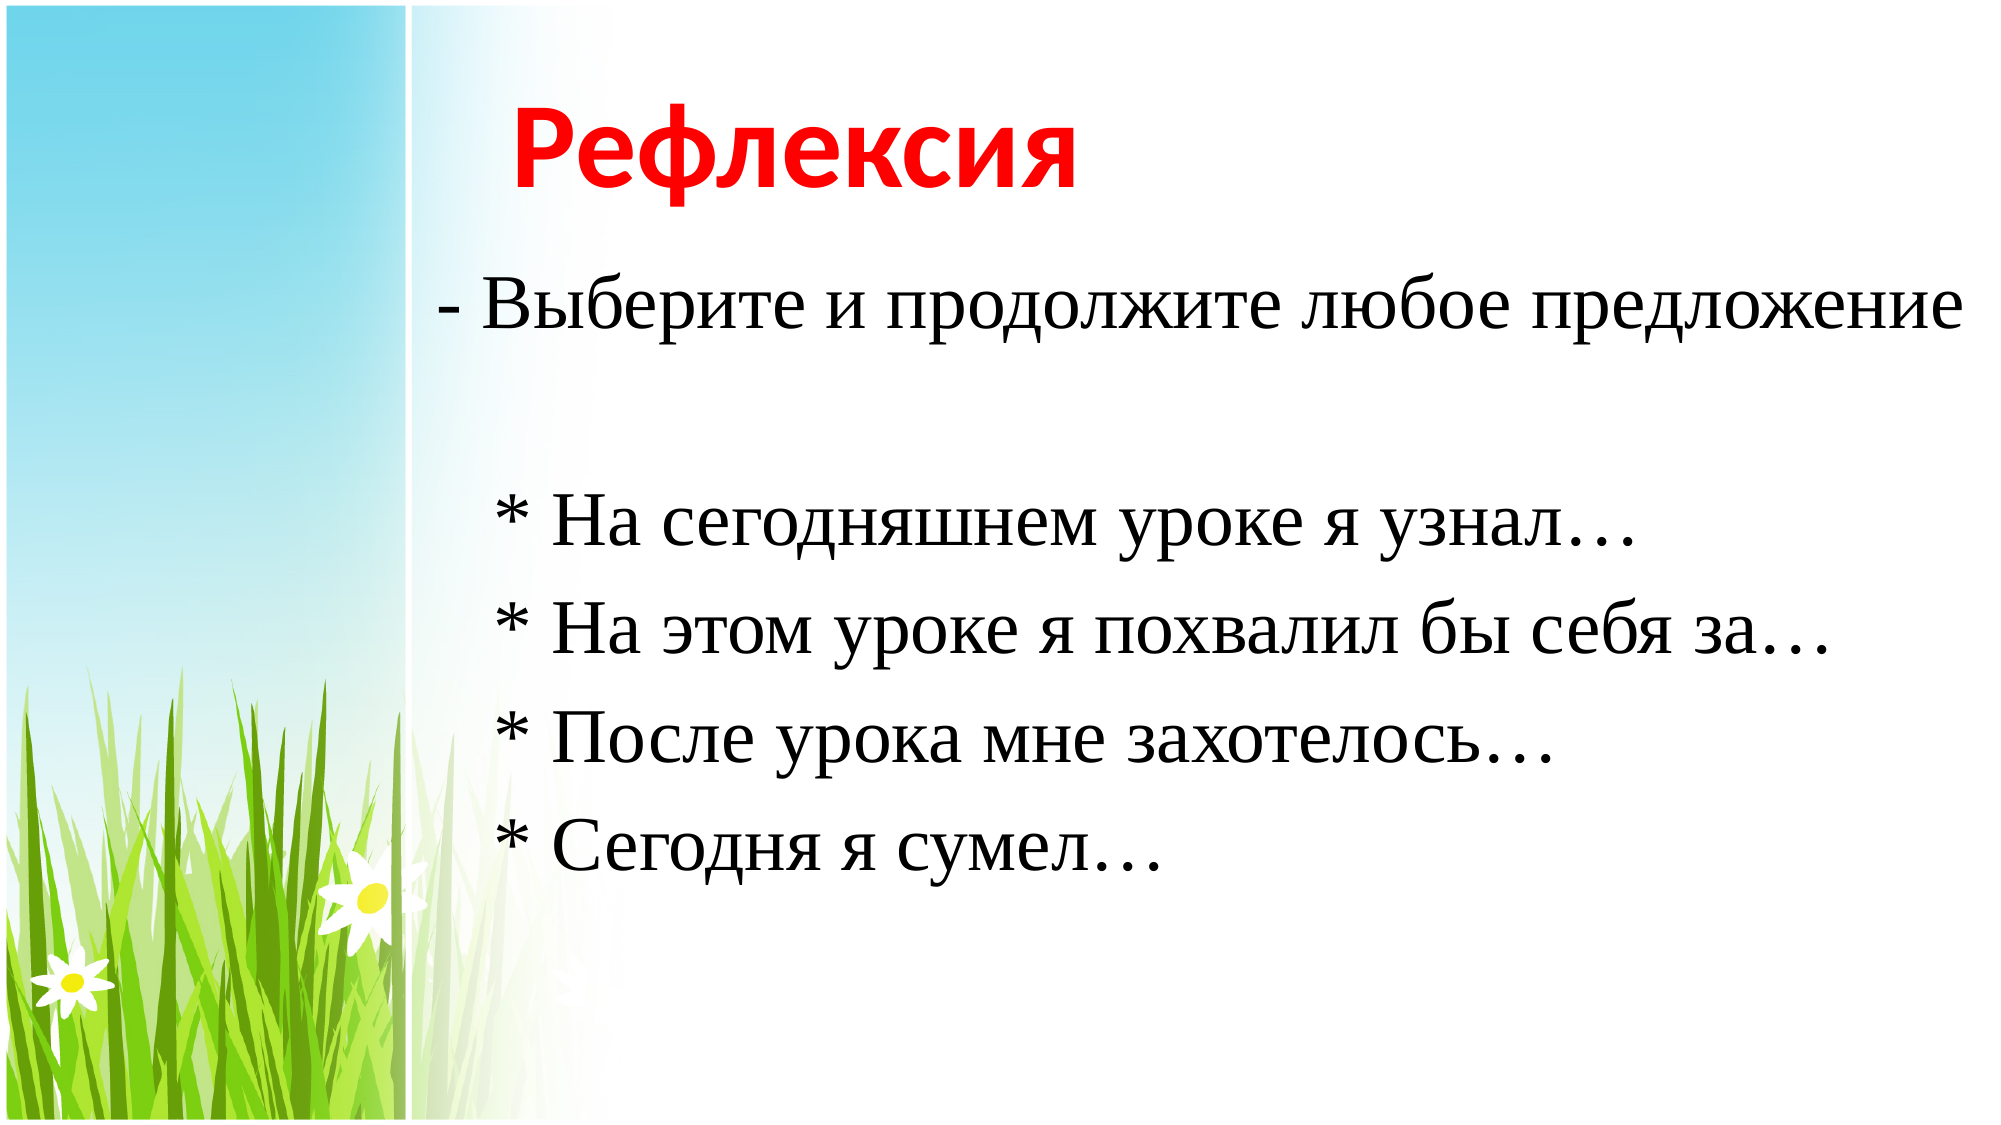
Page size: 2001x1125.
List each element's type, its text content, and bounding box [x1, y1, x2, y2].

title Рефлексия [496, 45, 1900, 233]
picture [0, 0, 2001, 1125]
list - Выберите и продолжите любое предложение * На сегодняшнем уроке я узнал… * На этом уроке я похвалил бы себя за… * После урока мне захотелось… * Сегодня я сумел… [421, 243, 2000, 986]
